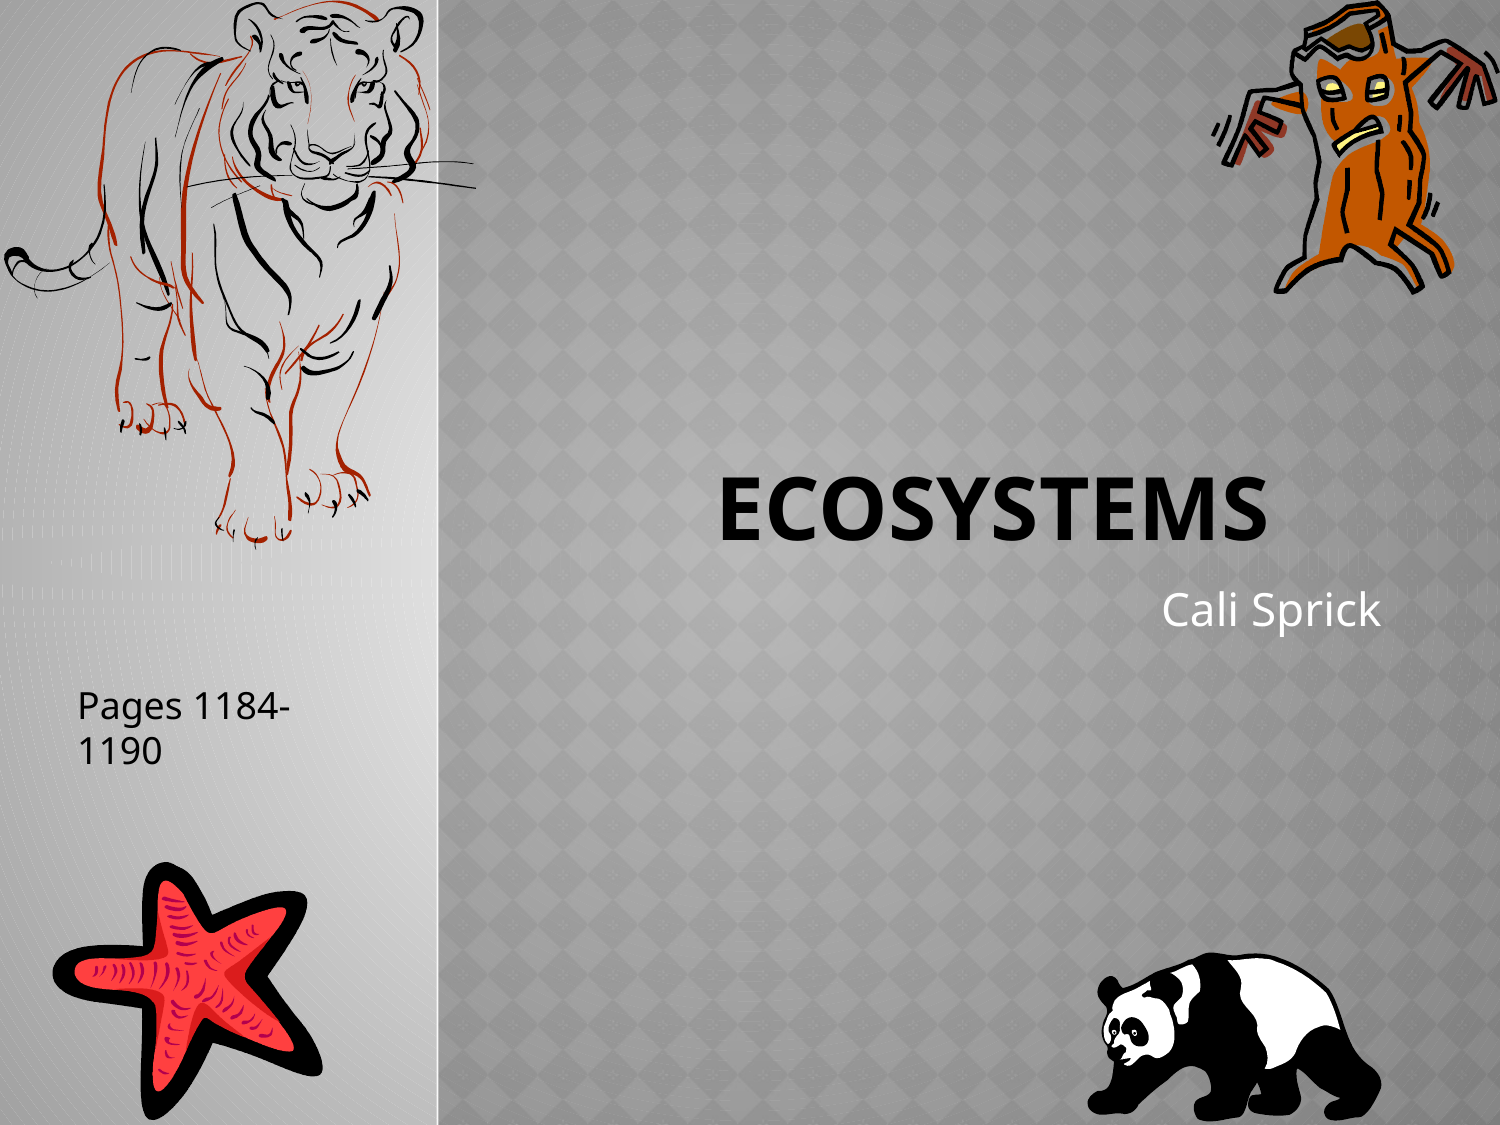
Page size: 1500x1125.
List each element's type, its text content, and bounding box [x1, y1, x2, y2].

picture [0, 0, 477, 551]
picture [1087, 951, 1384, 1125]
text_box Pages 1184-1190 [62, 674, 375, 780]
picture [49, 857, 328, 1125]
title Ecosystems [480, 462, 1300, 558]
subtitle Cali Sprick [550, 580, 1390, 762]
picture [1210, 0, 1500, 296]
